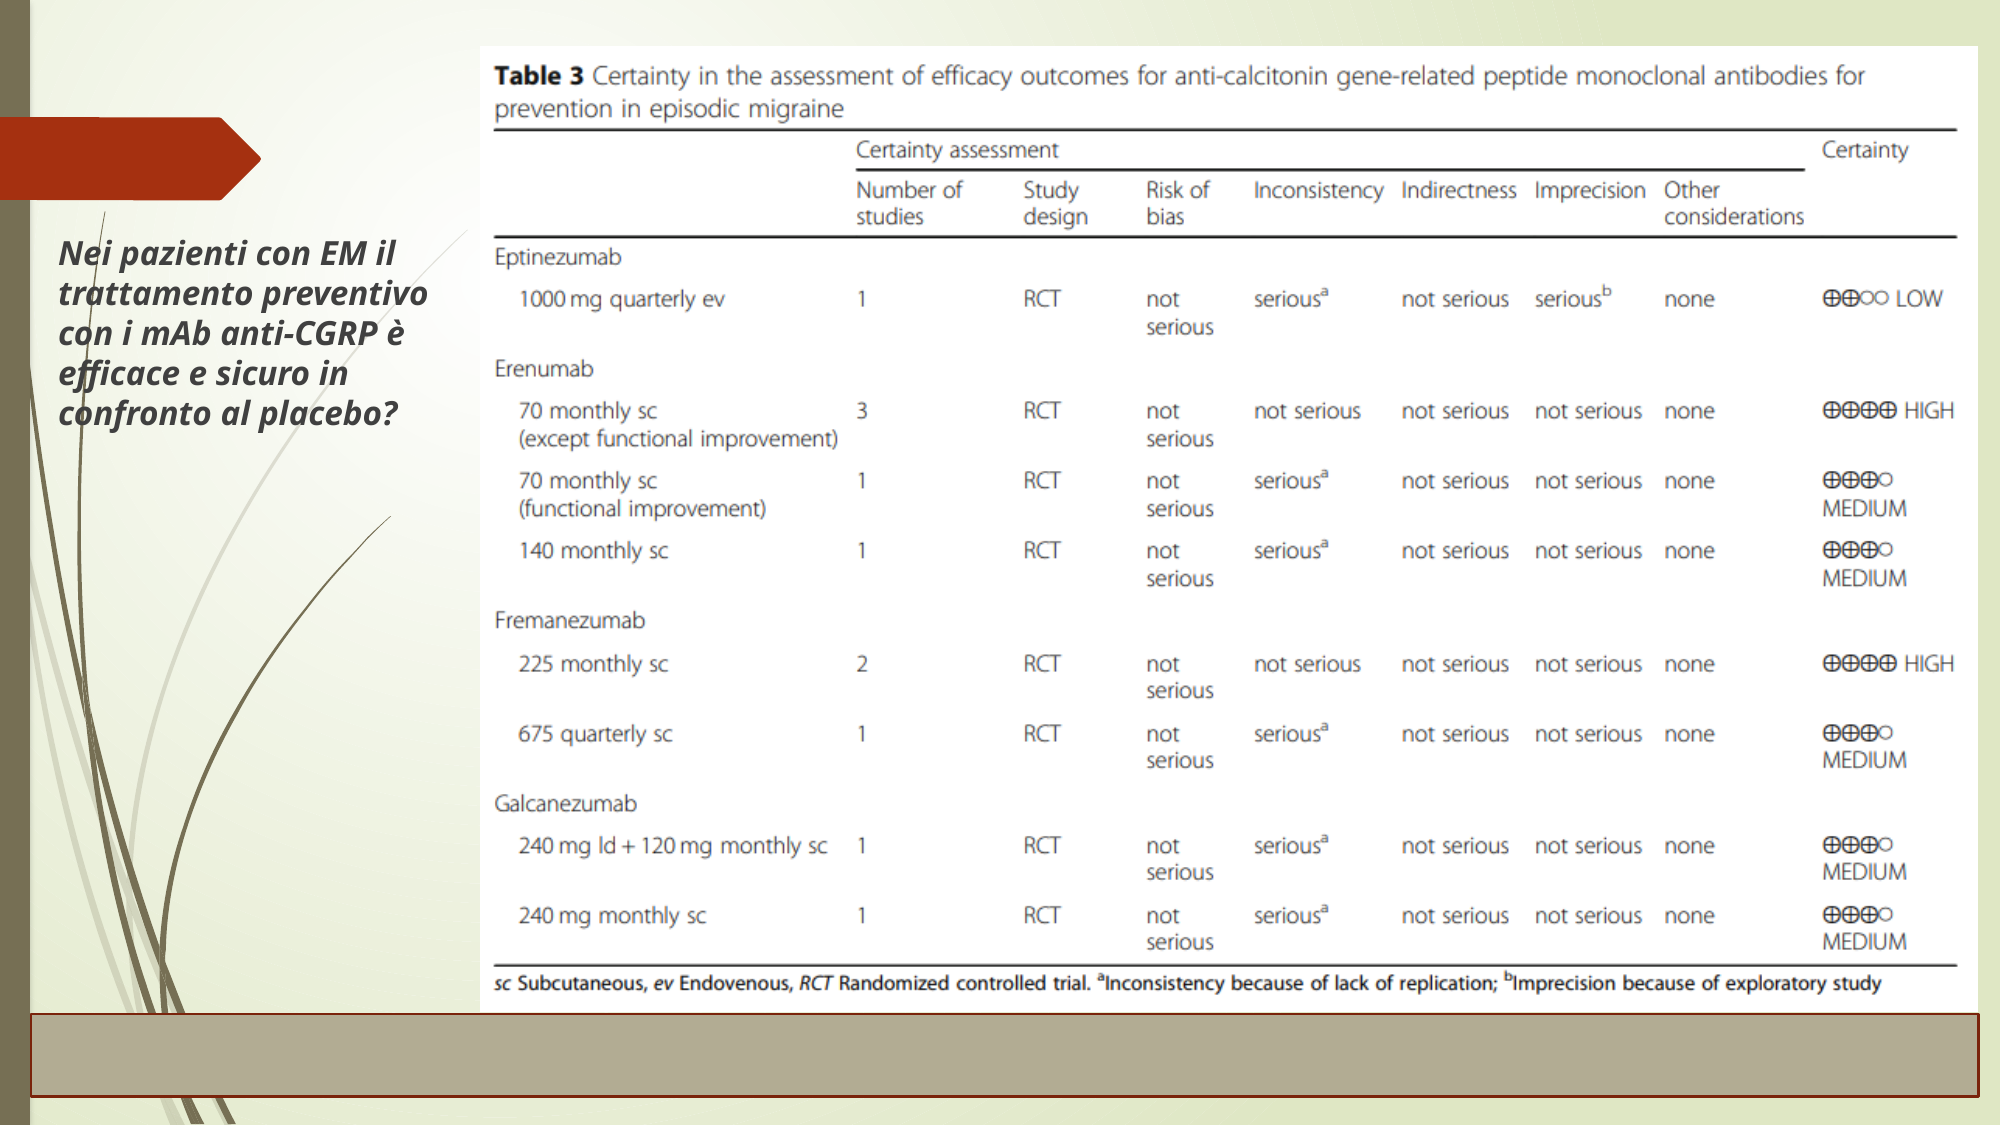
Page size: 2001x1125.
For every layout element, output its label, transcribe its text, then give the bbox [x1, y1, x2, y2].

list Nei pazienti con EM il trattamento preventivo con i mAb anti-CGRP è efficace e sicuro in confronto al placebo? [42, 224, 476, 701]
picture [480, 45, 1979, 1013]
text_box [30, 1013, 1980, 1098]
